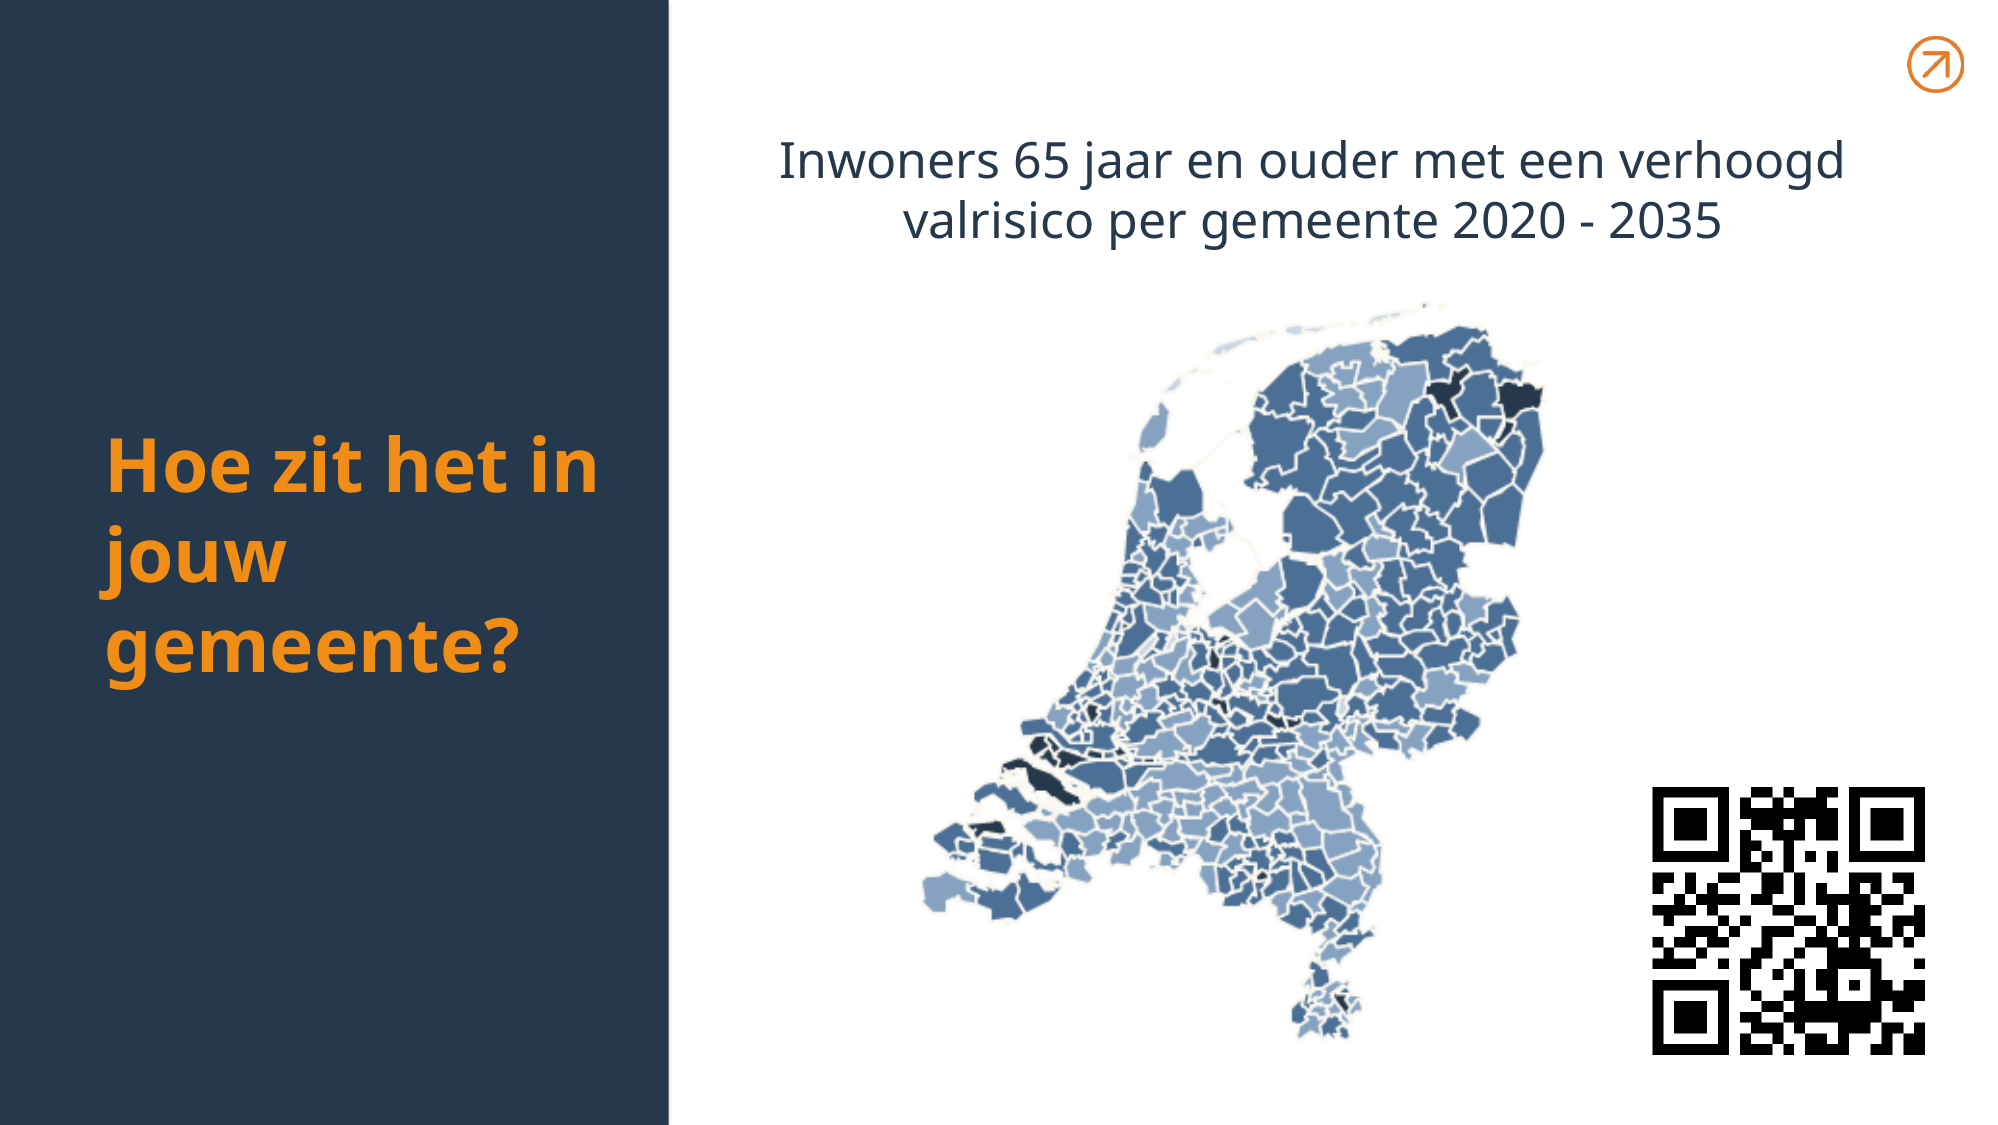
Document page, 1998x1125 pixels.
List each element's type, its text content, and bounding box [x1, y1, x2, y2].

list Inwoners 65 jaar en ouder met een verhoogd valrisico per gemeente 2020 - 2035 [680, 50, 1946, 386]
title Hoe zit het in jouw gemeente? [89, 198, 621, 907]
picture [730, 282, 1964, 1125]
picture [1907, 35, 1965, 93]
